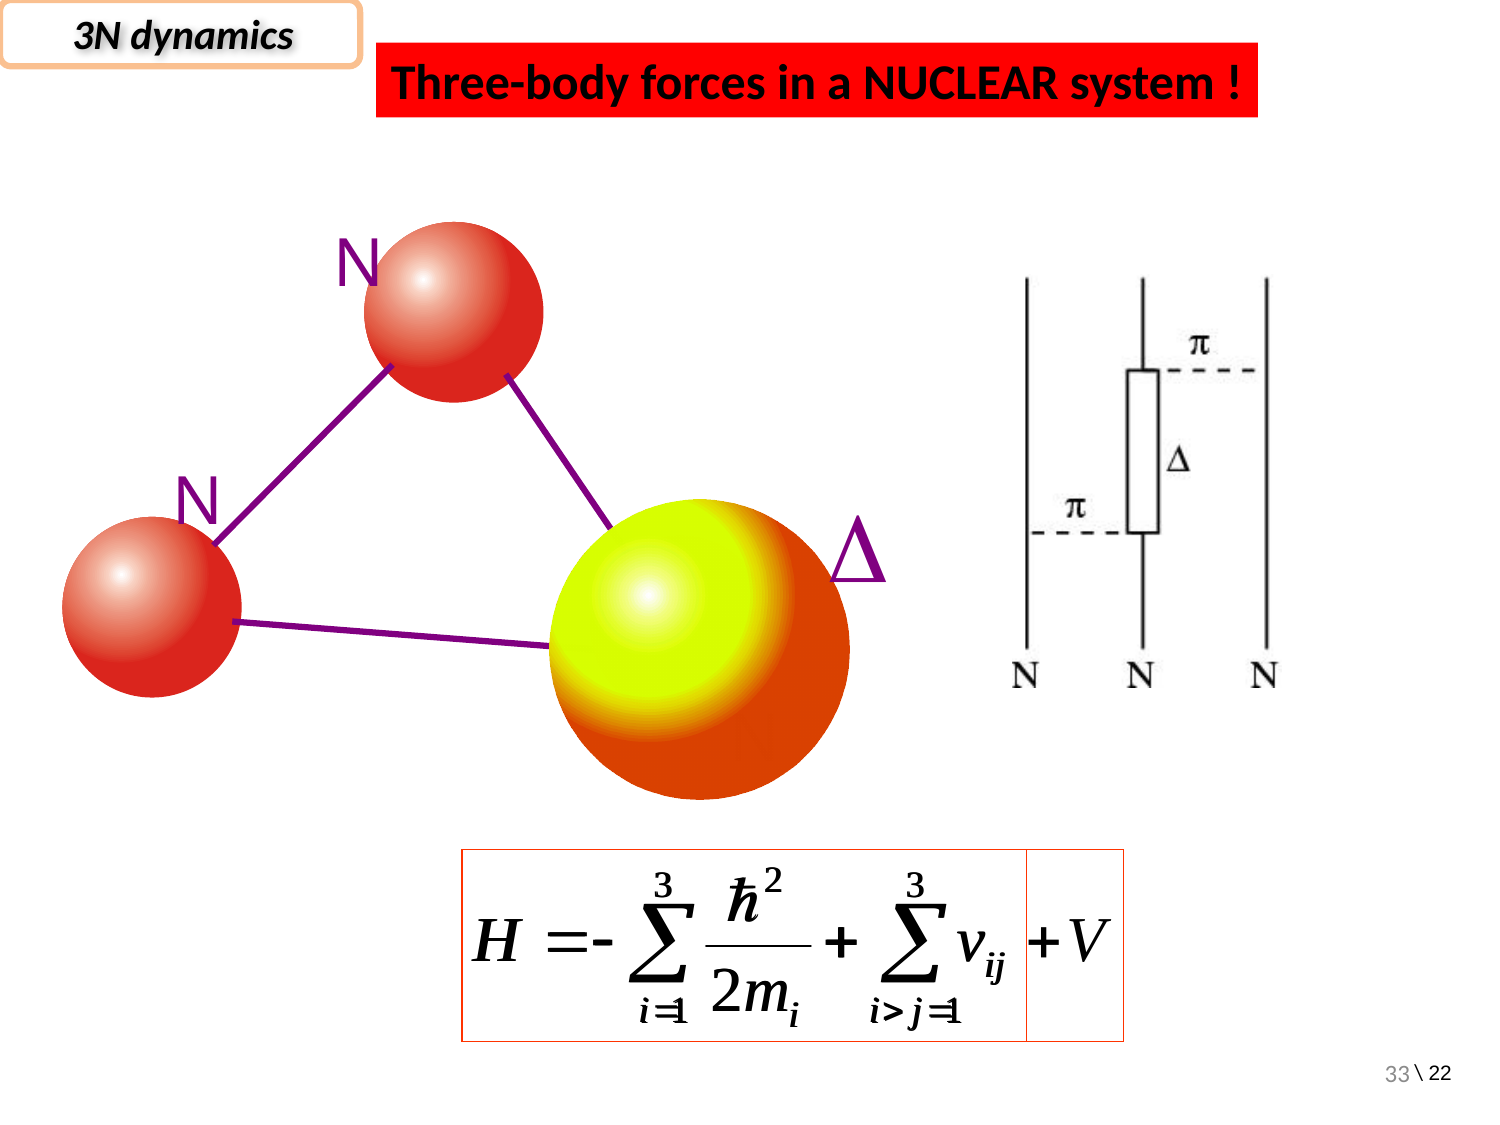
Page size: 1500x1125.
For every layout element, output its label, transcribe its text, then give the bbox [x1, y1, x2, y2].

text_box 3N dynamics [0, 0, 309, 65]
slide_number 33 [1074, 1042, 1425, 1103]
text_box [316, 0, 363, 69]
picture [1012, 274, 1282, 688]
picture [549, 499, 851, 801]
text_box Three-body forces in a NUCLEAR system ! [376, 42, 1258, 118]
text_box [462, 849, 1124, 1043]
text_box  [812, 474, 904, 610]
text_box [62, 212, 797, 797]
